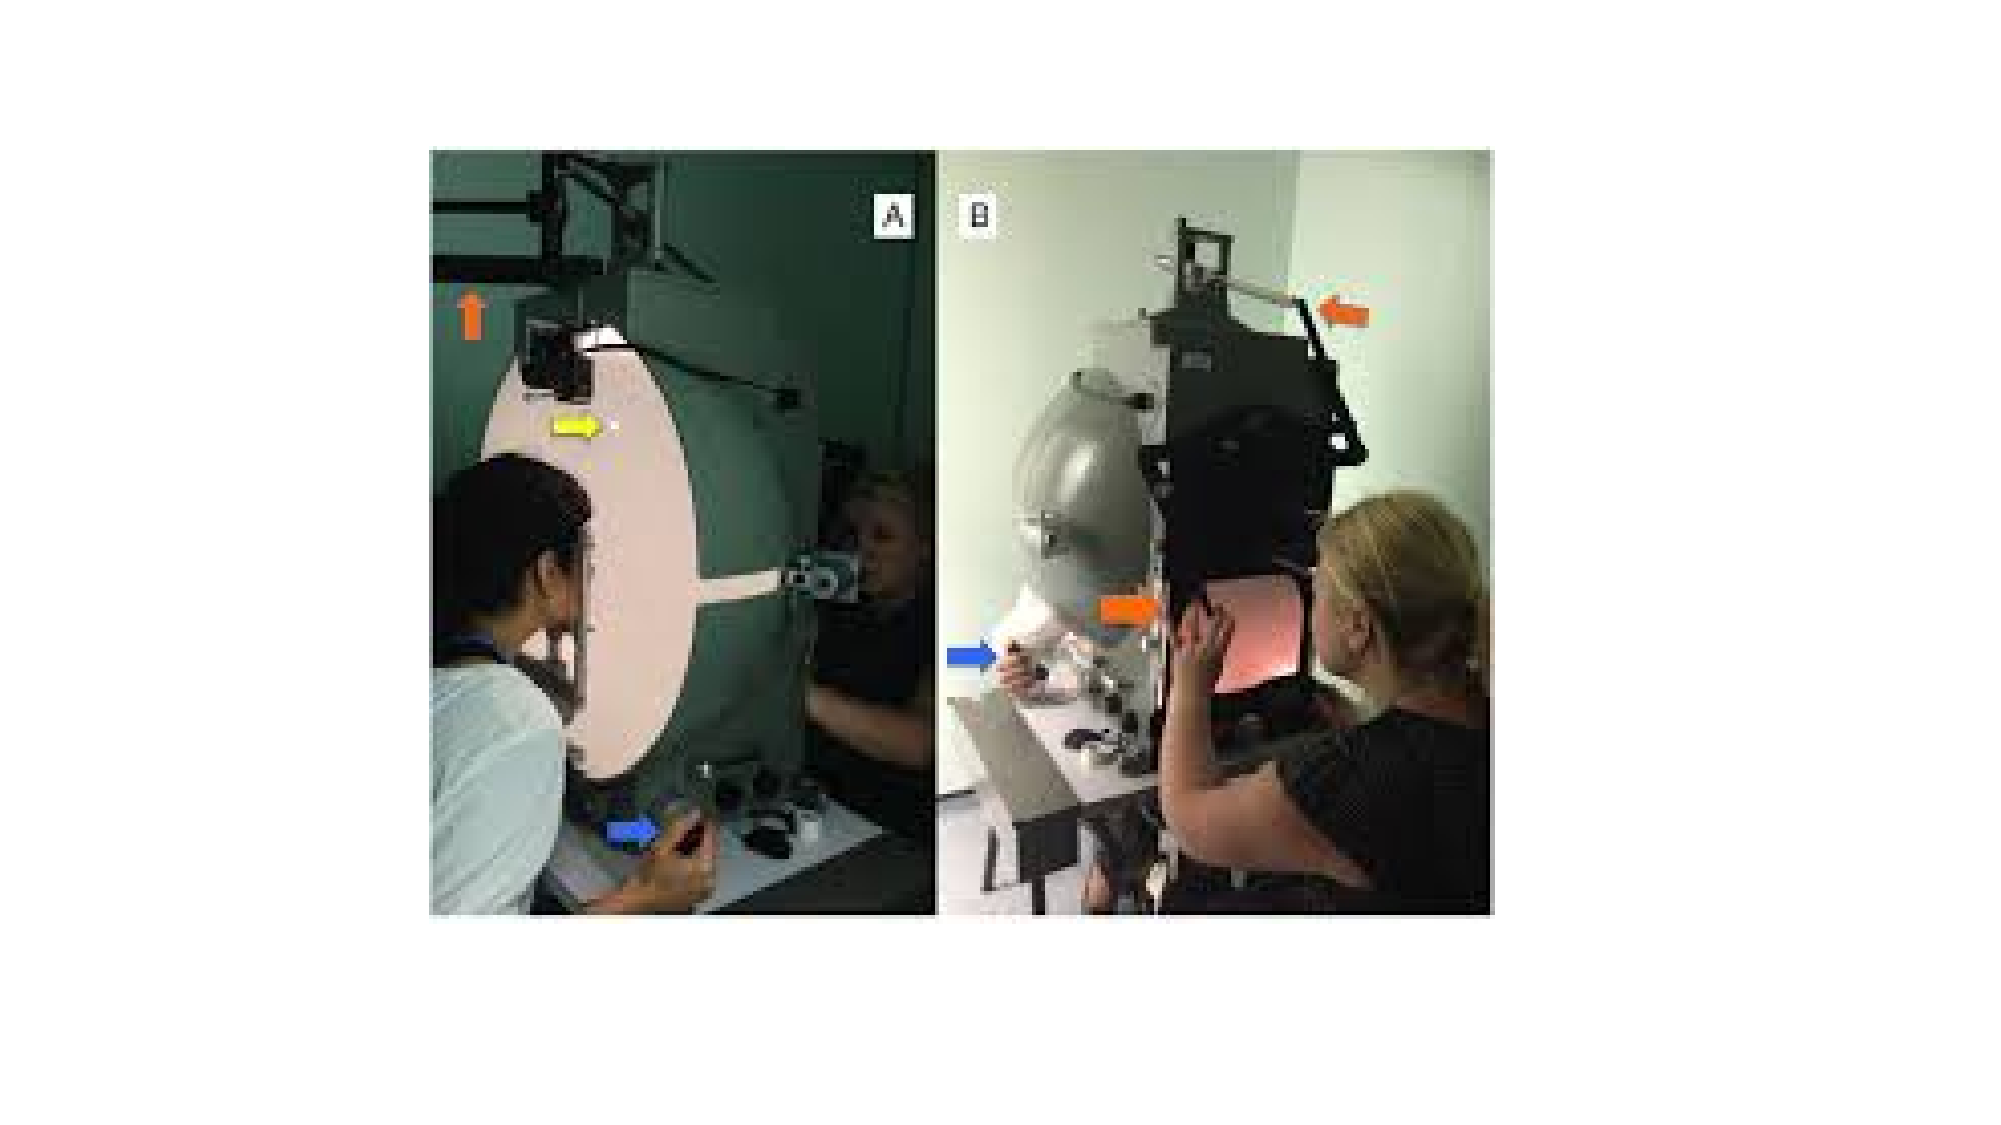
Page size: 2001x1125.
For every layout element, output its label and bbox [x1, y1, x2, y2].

picture [429, 146, 1495, 924]
